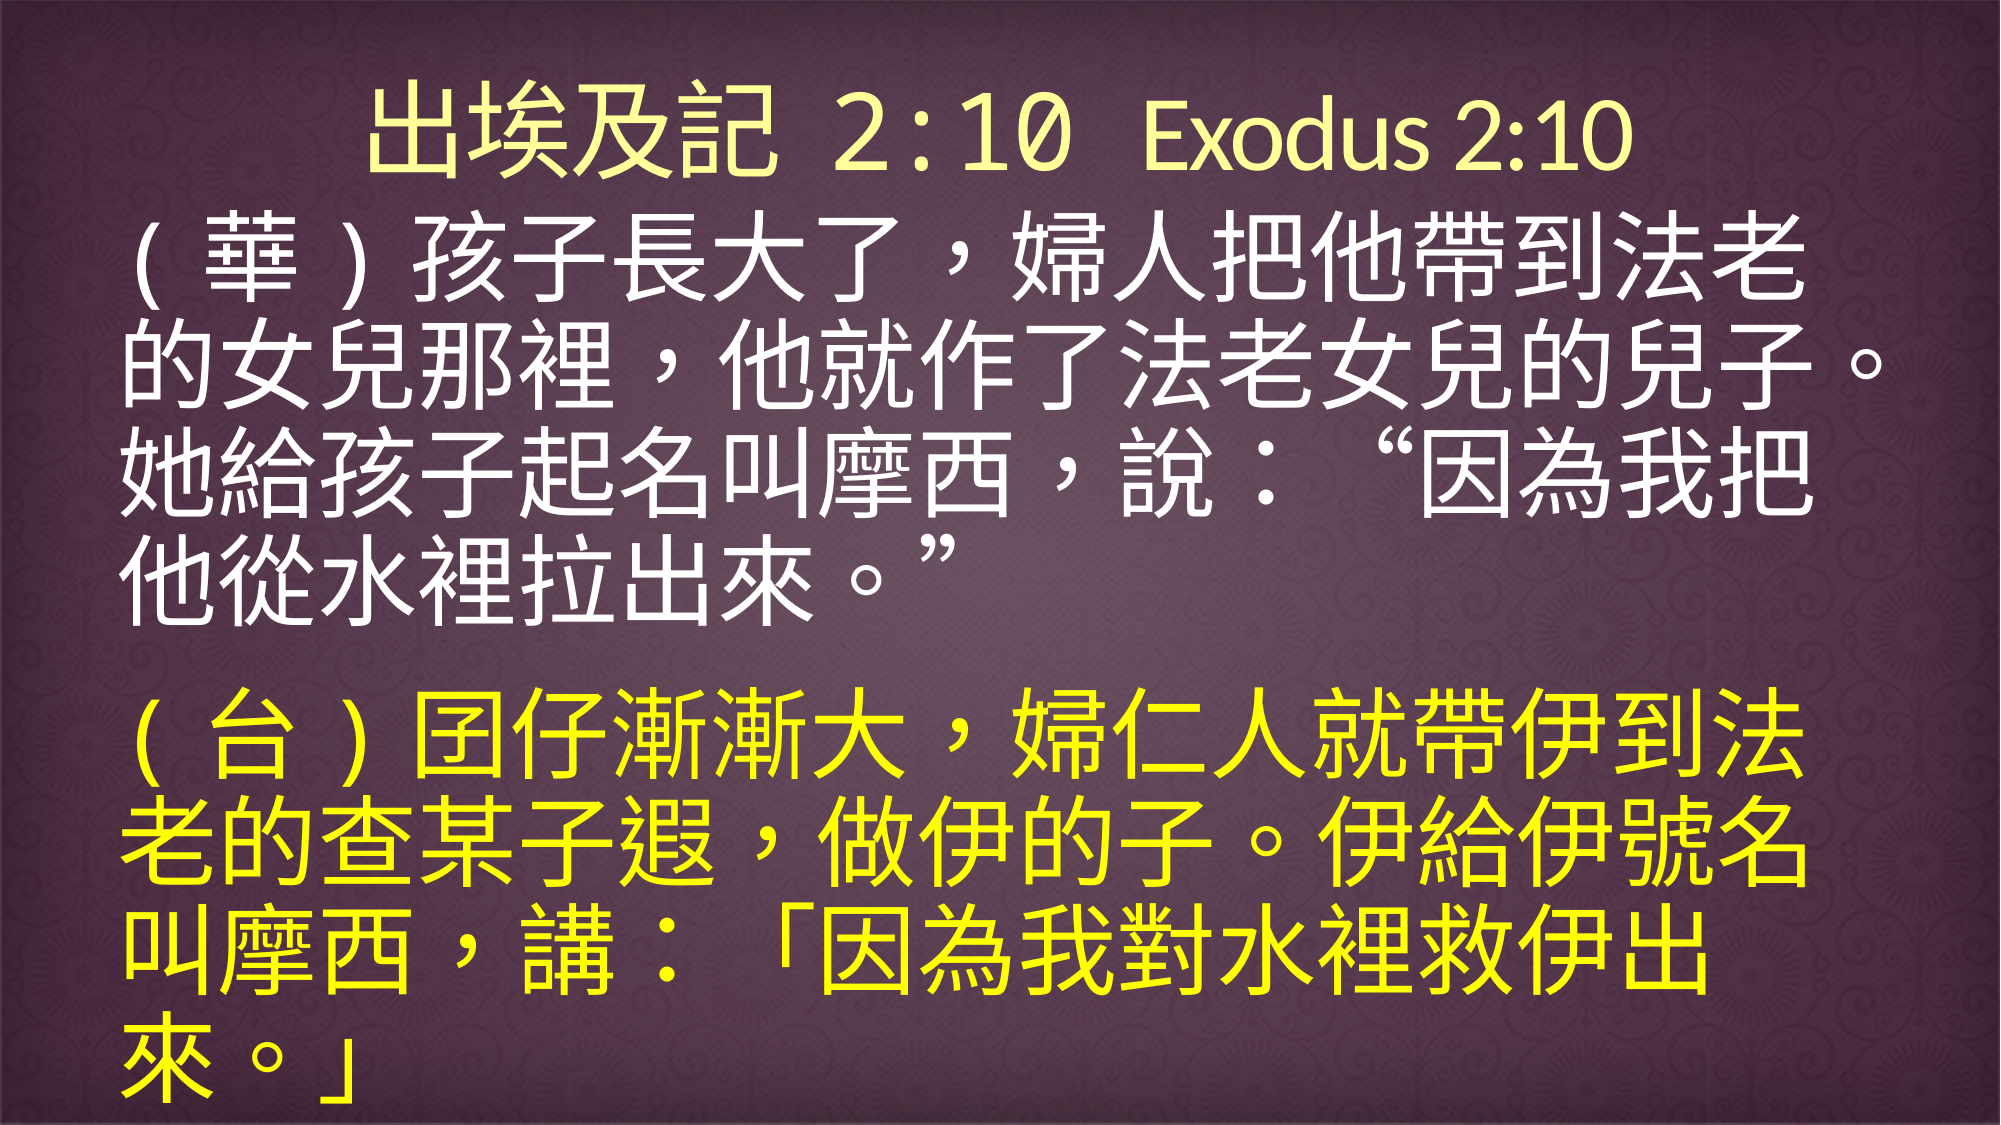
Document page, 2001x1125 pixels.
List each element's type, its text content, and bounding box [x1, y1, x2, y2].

subtitle (華)孩子長大了，婦人把他帶到法老的女兒那裡，他就作了法老女兒的兒子。她給孩子起名叫摩西，說：“因為我把他從水裡拉出來。” (台)囝仔漸漸大，婦仁人就帶伊到法老的查某子遐，做伊的子。伊給伊號名叫摩西，講：「因為我對水裡救伊出來。」 [102, 201, 1892, 1036]
picture [0, 0, 2000, 1125]
title 出埃及記 2:10 Exodus 2:10 [322, 38, 1673, 201]
